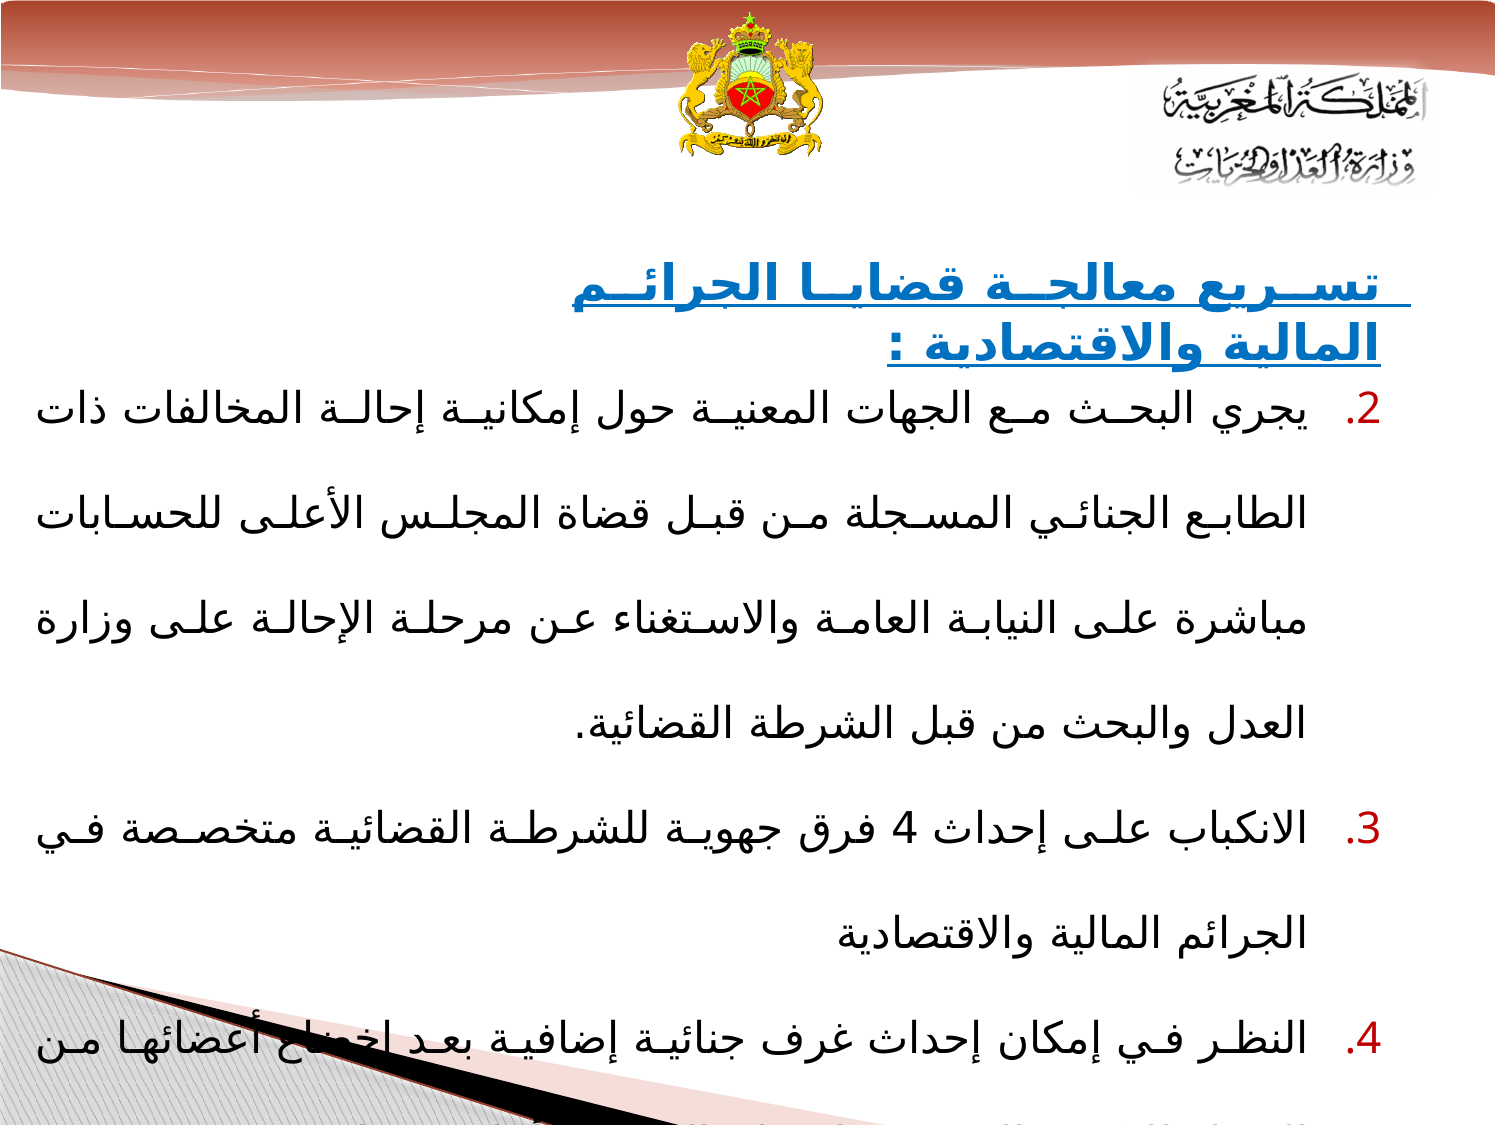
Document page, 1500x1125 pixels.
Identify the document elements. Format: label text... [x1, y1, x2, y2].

text_box يجري البحث مع الجهات المعنية حول إمكانية إحالة المخالفات ذات الطابع الجنائي المسجلة من قبل قضاة المجلس الأعلى للحسابات مباشرة على النيابة العامة والاستغناء عن مرحلة الإحالة على وزارة العدل والبحث من قبل الشرطة القضائية. الانكباب على إحداث 4 فرق جهوية للشرطة القضائية متخصصة في الجرائم المالية والاقتصادية النظر في إمكان إحداث غرف جنائية إضافية بعد إخضاع أعضائها من القضاة للتكوين الضروري لضمان البت في أجل معقول. [20, 319, 1399, 1125]
text_box تسريع معالجة قضايا الجرائم المالية والاقتصادية : [556, 243, 1396, 319]
picture [0, 0, 1500, 194]
